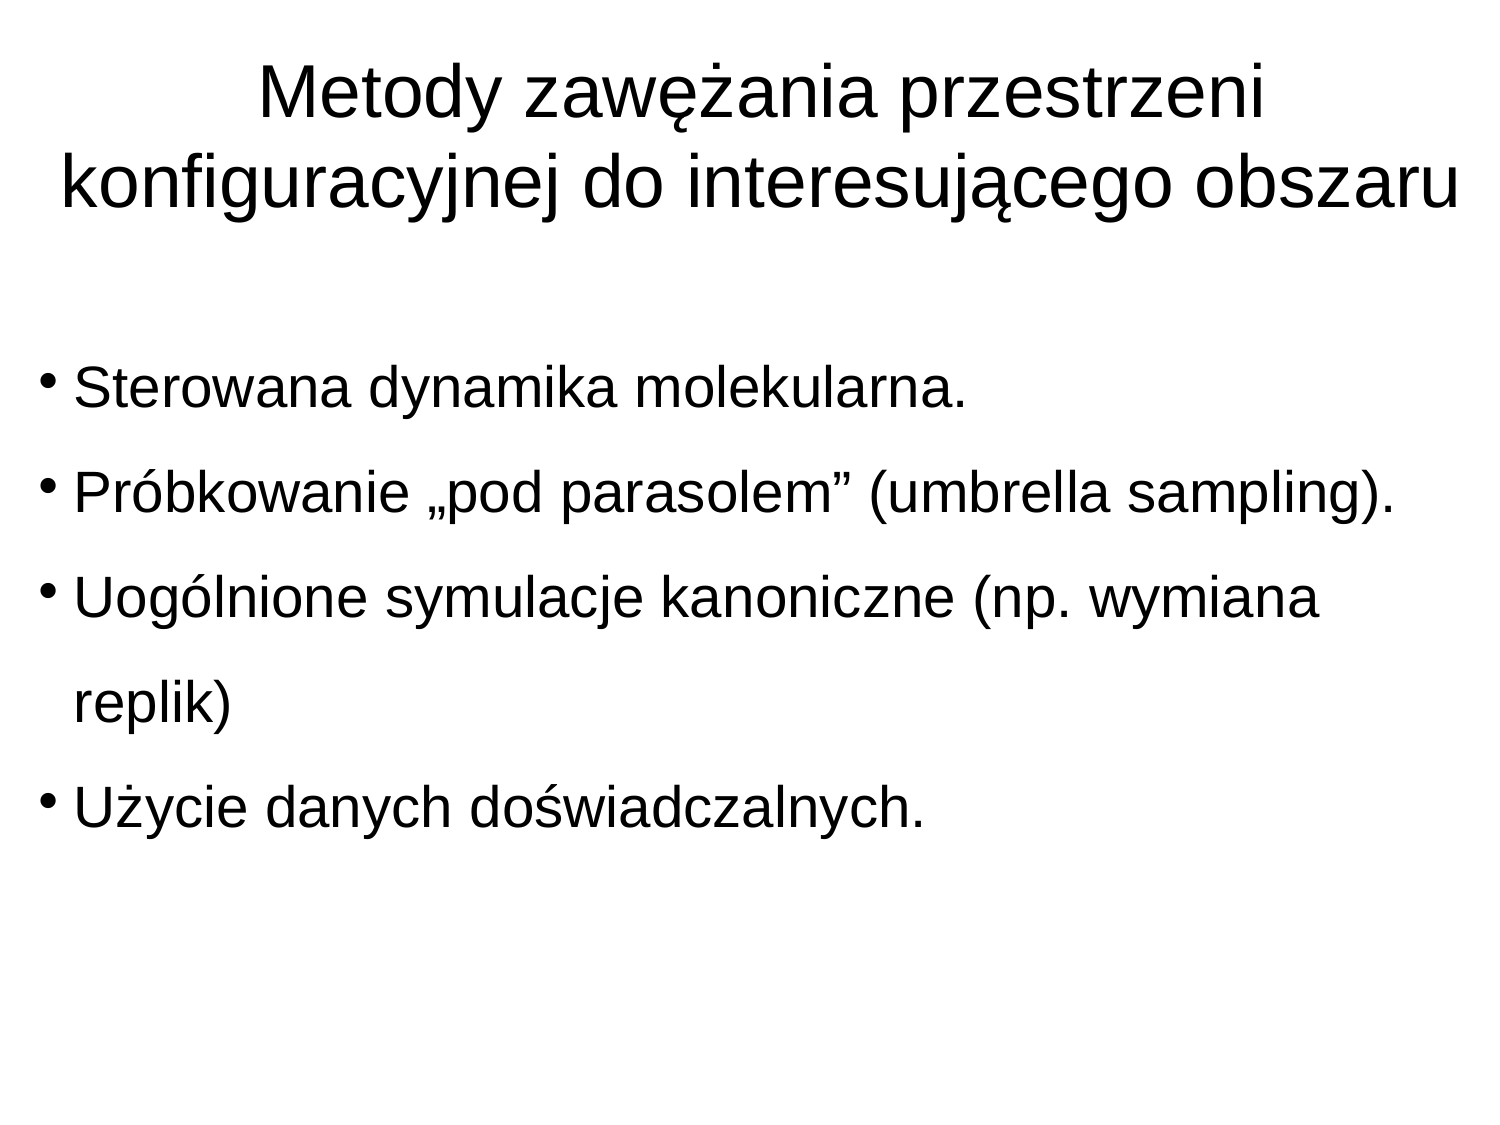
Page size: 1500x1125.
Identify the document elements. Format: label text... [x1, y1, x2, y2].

text_box Metody zawężania przestrzeni konfiguracyjnej do interesującego obszaru [23, 35, 1500, 237]
text_box Sterowana dynamika molekularna. Próbkowanie „pod parasolem” (umbrella sampling). Uogólnione symulacje kanoniczne (np. wymiana replik) Użycie danych doświadczalnych. [23, 307, 1500, 810]
